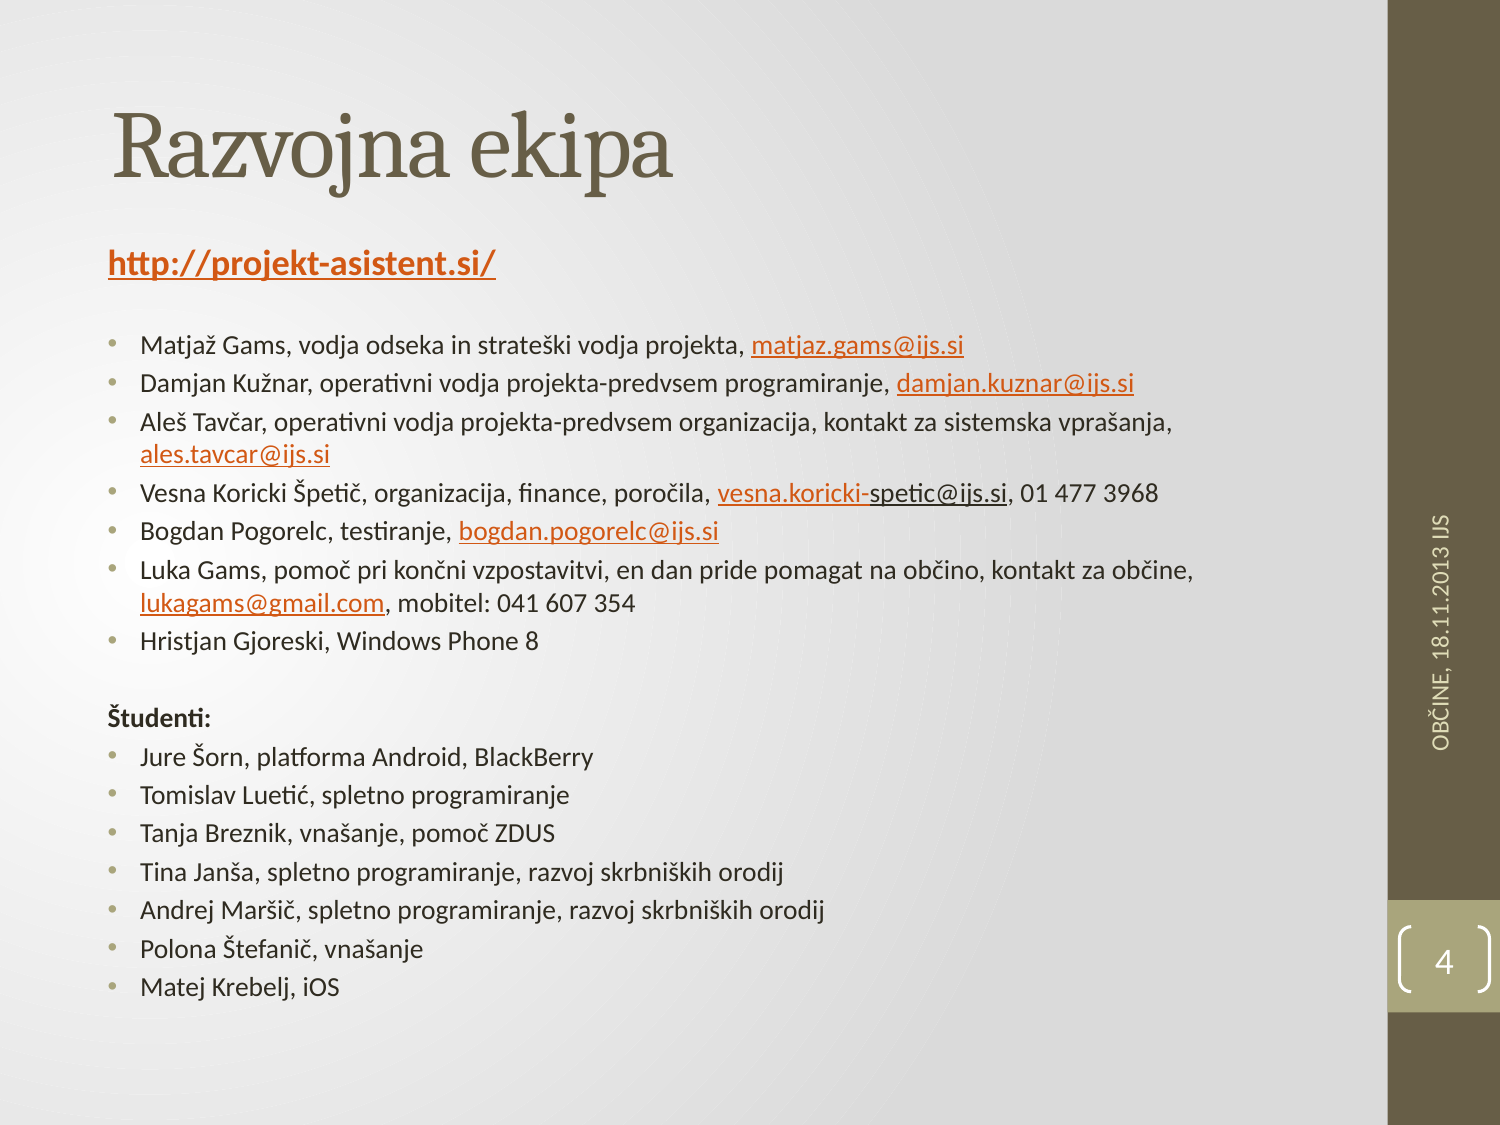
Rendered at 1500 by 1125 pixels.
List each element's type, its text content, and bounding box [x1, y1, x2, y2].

footer OBČINE, 18.11.2013 IJS [1408, 500, 1469, 889]
slide_number 4 [1397, 925, 1492, 994]
list http://projekt-asistent.si/ Matjaž Gams, vodja odseka in strateški vodja projekta, matjaz.gams@ijs.si Damjan Kužnar, operativni vodja projekta-predvsem programiranje, damjan.kuznar@ijs.si Aleš Tavčar, operativni vodja projekta-predvsem organizacija, kontakt za sistemska vprašanja, ales.tavcar@ijs.si Vesna Koricki Špetič, organizacija, finance, poročila, vesna.koricki-spetic@ijs.si, 01 477 3968 Bogdan Pogorelc, testiranje, bogdan.pogorelc@ijs.si Luka Gams, pomoč pri končni vzpostavitvi, en dan pride pomagat na občino, kontakt za občine, lukagams@gmail.com, mobitel: 041 607 354 Hristjan Gjoreski, Windows Phone 8 Študenti: Jure Šorn, platforma Android, BlackBerry Tomislav Luetić, spletno programiranje Tanja Breznik, vnašanje, pomoč ZDUS Tina Janša, spletno programiranje, razvoj skrbniških orodij Andrej Maršič, spletno programiranje, razvoj skrbniških orodij Polona Štefanič, vnašanje Matej Krebelj, iOS [76, 231, 1327, 1020]
title Razvojna ekipa [75, 45, 1325, 233]
